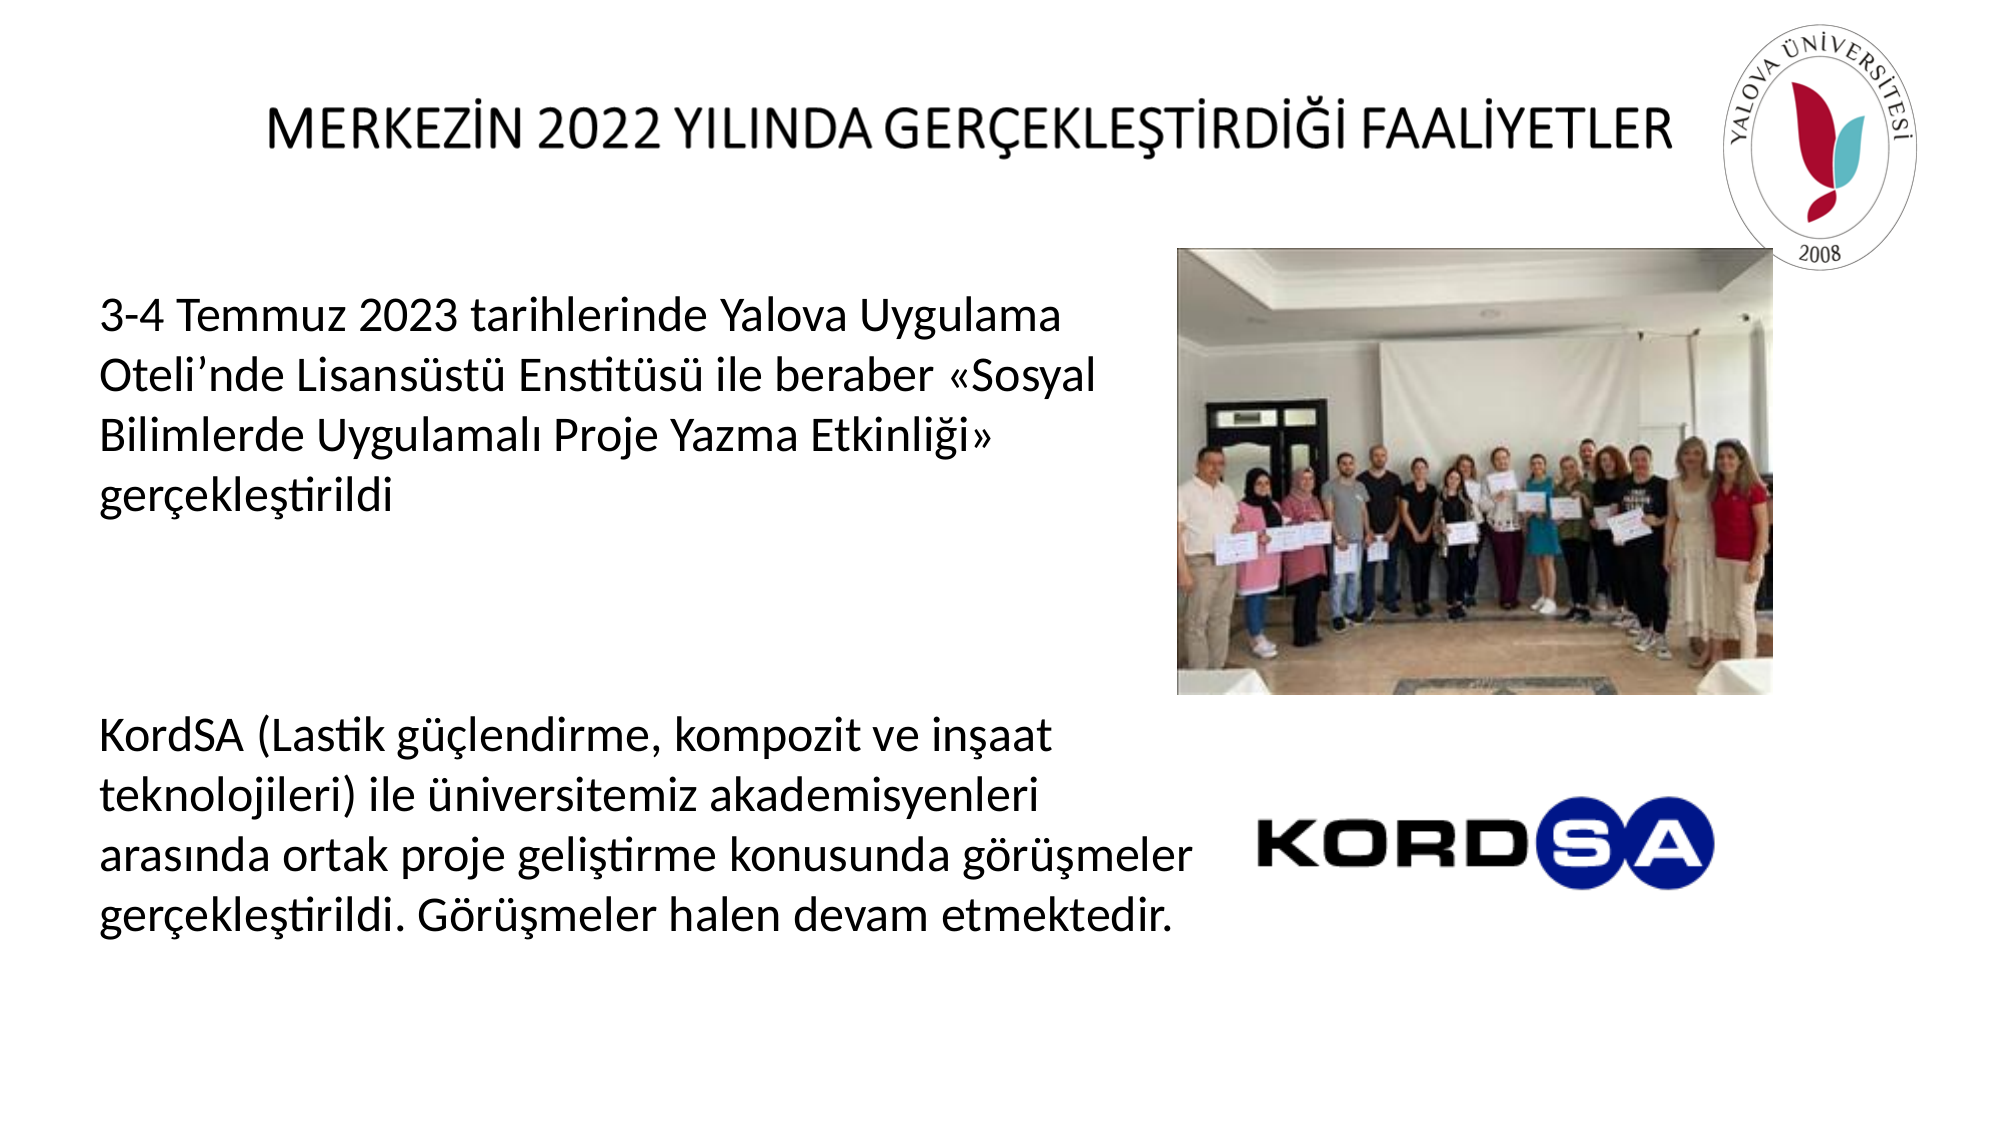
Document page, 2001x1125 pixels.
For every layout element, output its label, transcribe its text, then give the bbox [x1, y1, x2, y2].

picture [1252, 792, 1721, 895]
picture [197, 21, 1920, 695]
text_box 3-4 Temmuz 2023 tarihlerinde Yalova Uygulama Oteli’nde Lisansüstü Enstitüsü ile beraber «Sosyal Bilimlerde Uygulamalı Proje Yazma Etkinliği» gerçekleştirildi KordSA (Lastik güçlendirme, kompozit ve inşaat teknolojileri) ile üniversitemiz akademisyenleri arasında ortak proje geliştirme konusunda görüşmeler gerçekleştirildi. Görüşmeler halen devam etmektedir. [84, 273, 1212, 994]
